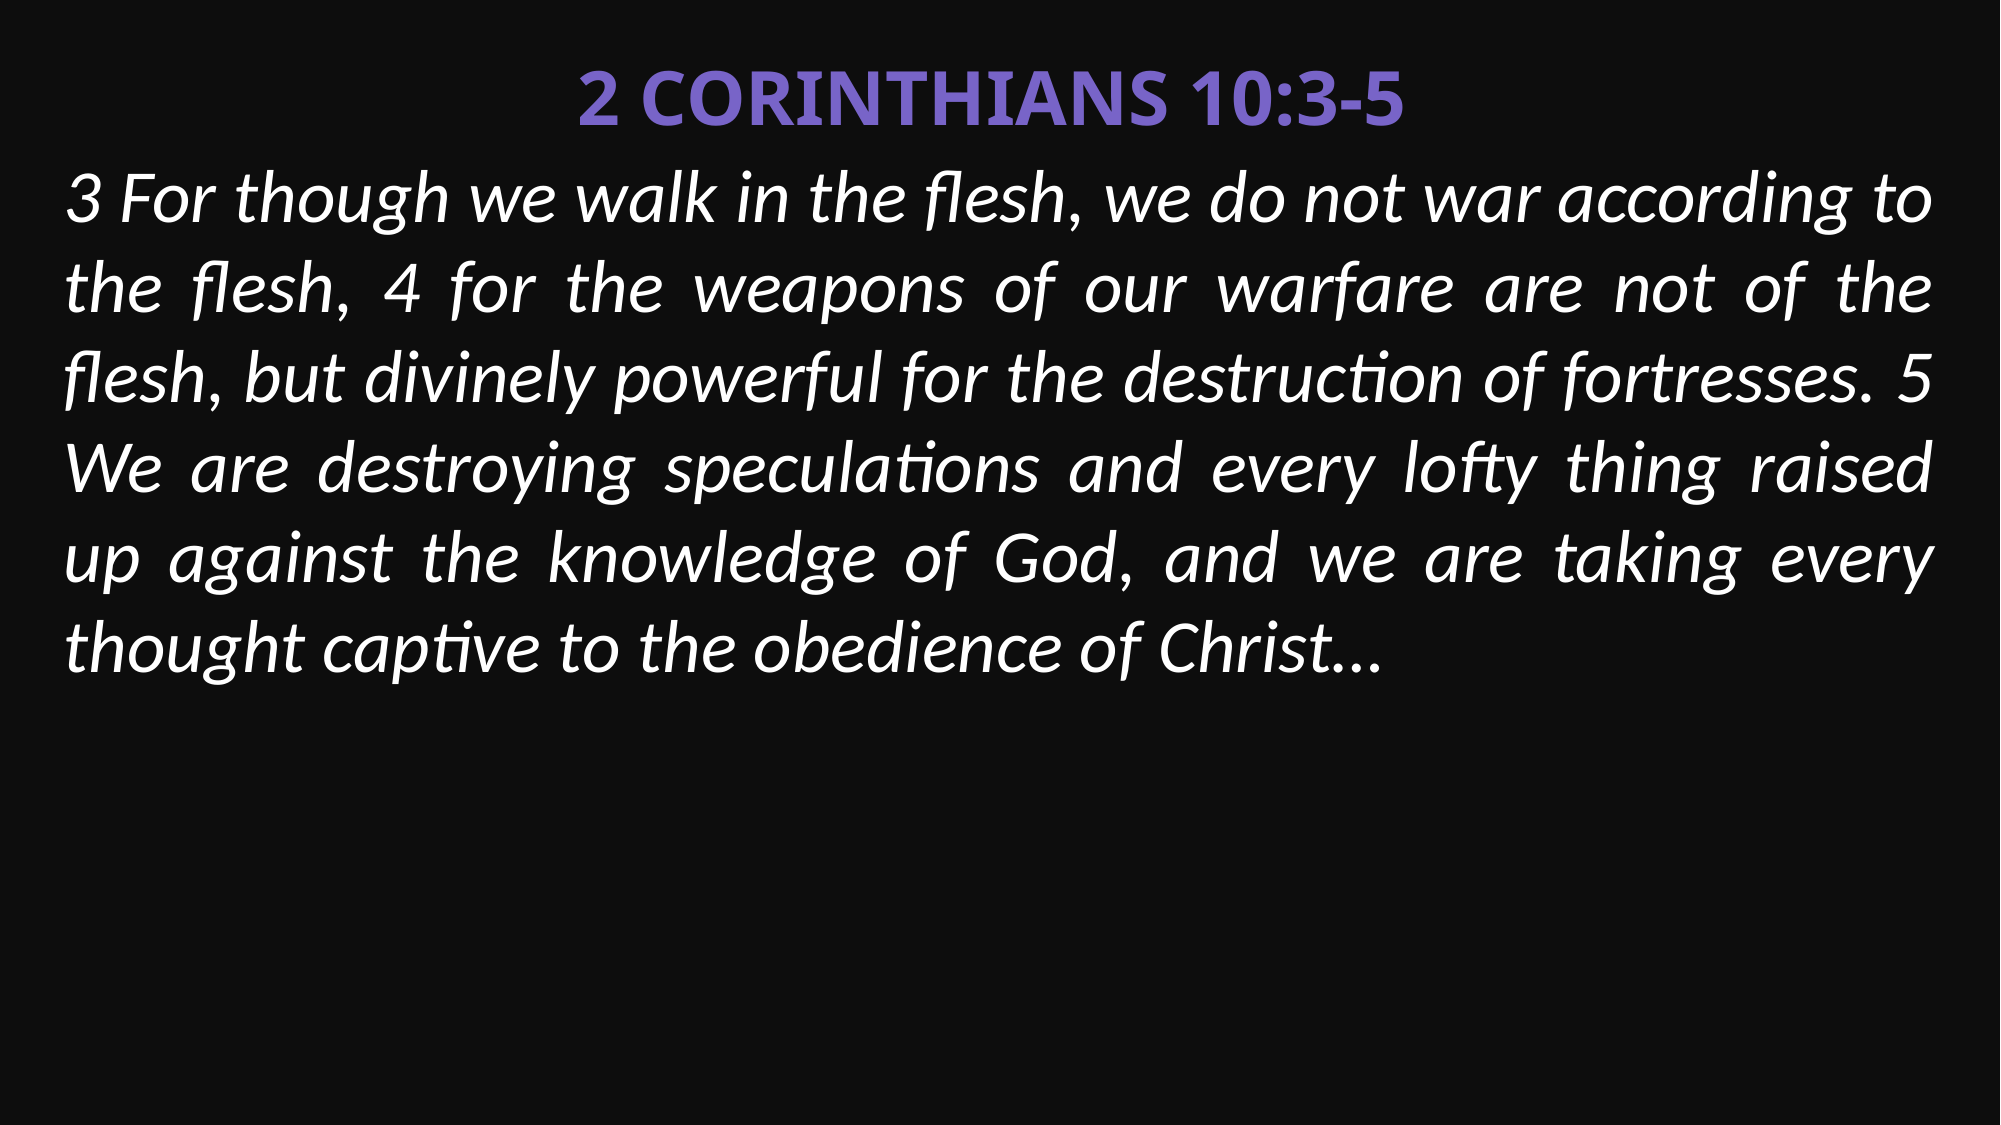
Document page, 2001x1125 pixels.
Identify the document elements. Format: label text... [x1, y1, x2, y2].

text_box 3 For though we walk in the flesh, we do not war according to the flesh, 4 for the weapons of our warfare are not of the flesh, but divinely powerful for the destruction of fortresses. 5 We are destroying speculations and every lofty thing raised up against the knowledge of God, and we are taking every thought captive to the obedience of Christ… [49, 139, 1951, 695]
subtitle 2 Corinthians 10:3-5 [34, 42, 1951, 184]
